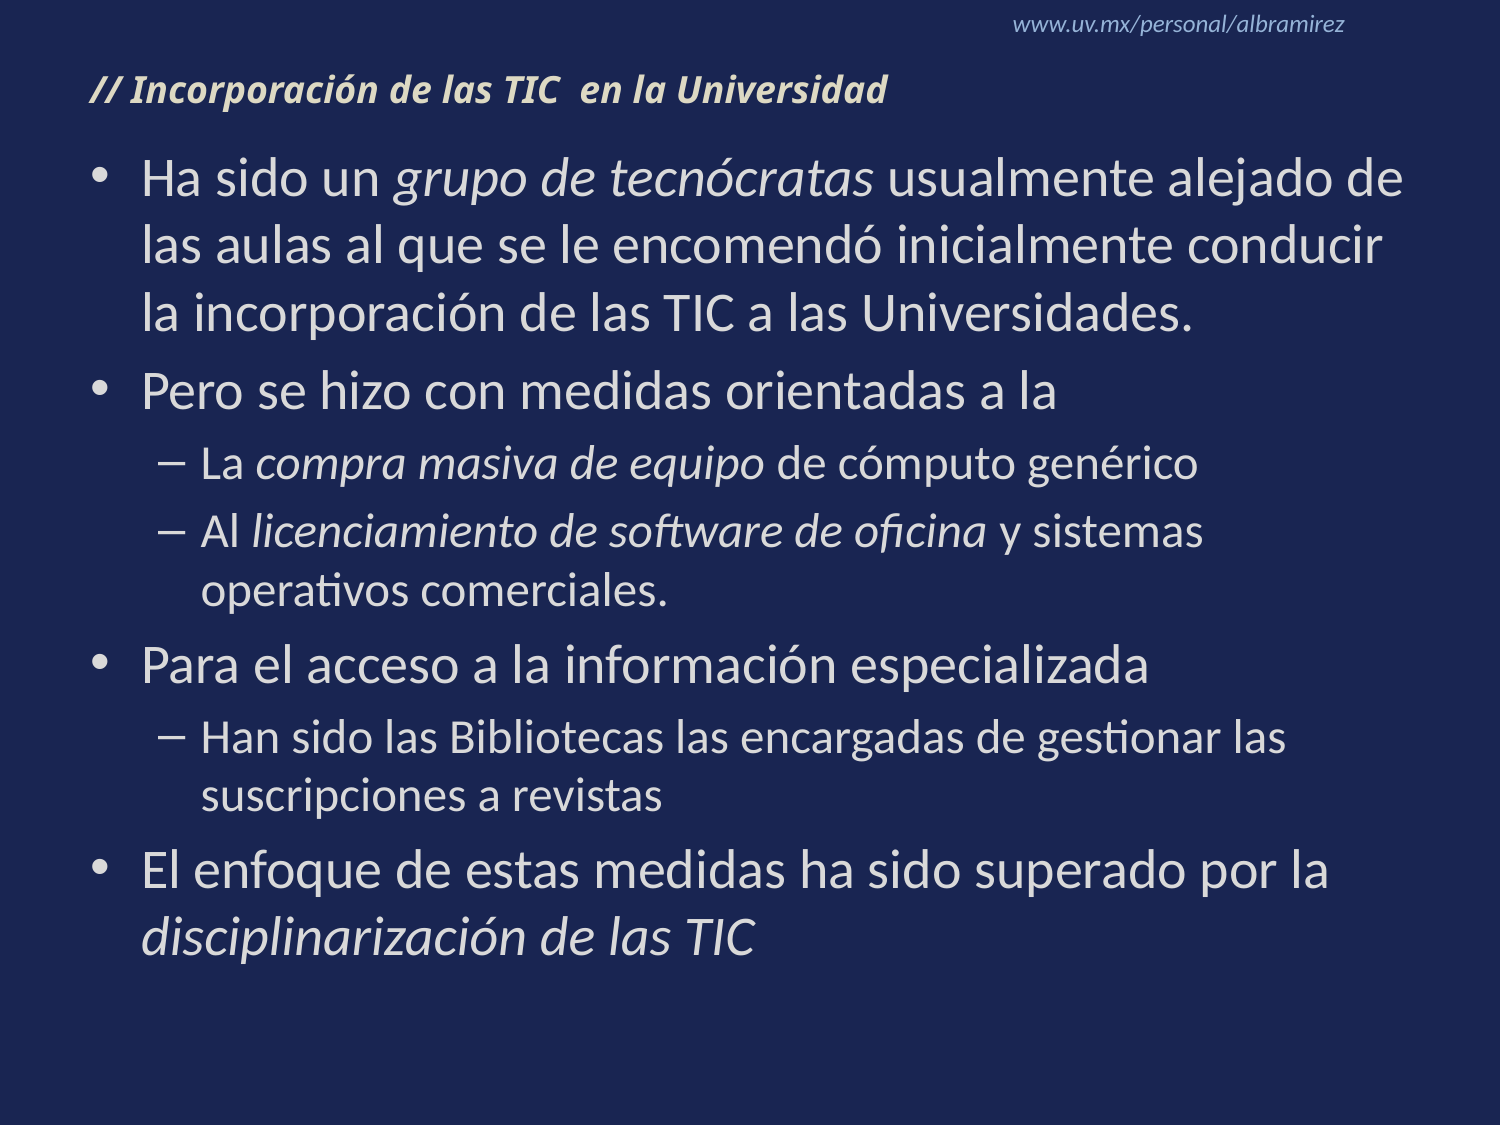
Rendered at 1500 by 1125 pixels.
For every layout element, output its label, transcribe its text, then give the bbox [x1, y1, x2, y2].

title // Incorporación de las TIC en la Universidad [75, 45, 1425, 133]
list Ha sido un grupo de tecnócratas usualmente alejado de las aulas al que se le encomendó inicialmente conducir la incorporación de las TIC a las Universidades. Pero se hizo con medidas orientadas a la La compra masiva de equipo de cómputo genérico Al licenciamiento de software de oficina y sistemas operativos comerciales. Para el acceso a la información especializada Han sido las Bibliotecas las encargadas de gestionar las suscripciones a revistas El enfoque de estas medidas ha sido superado por la disciplinarización de las TIC [75, 133, 1425, 1040]
